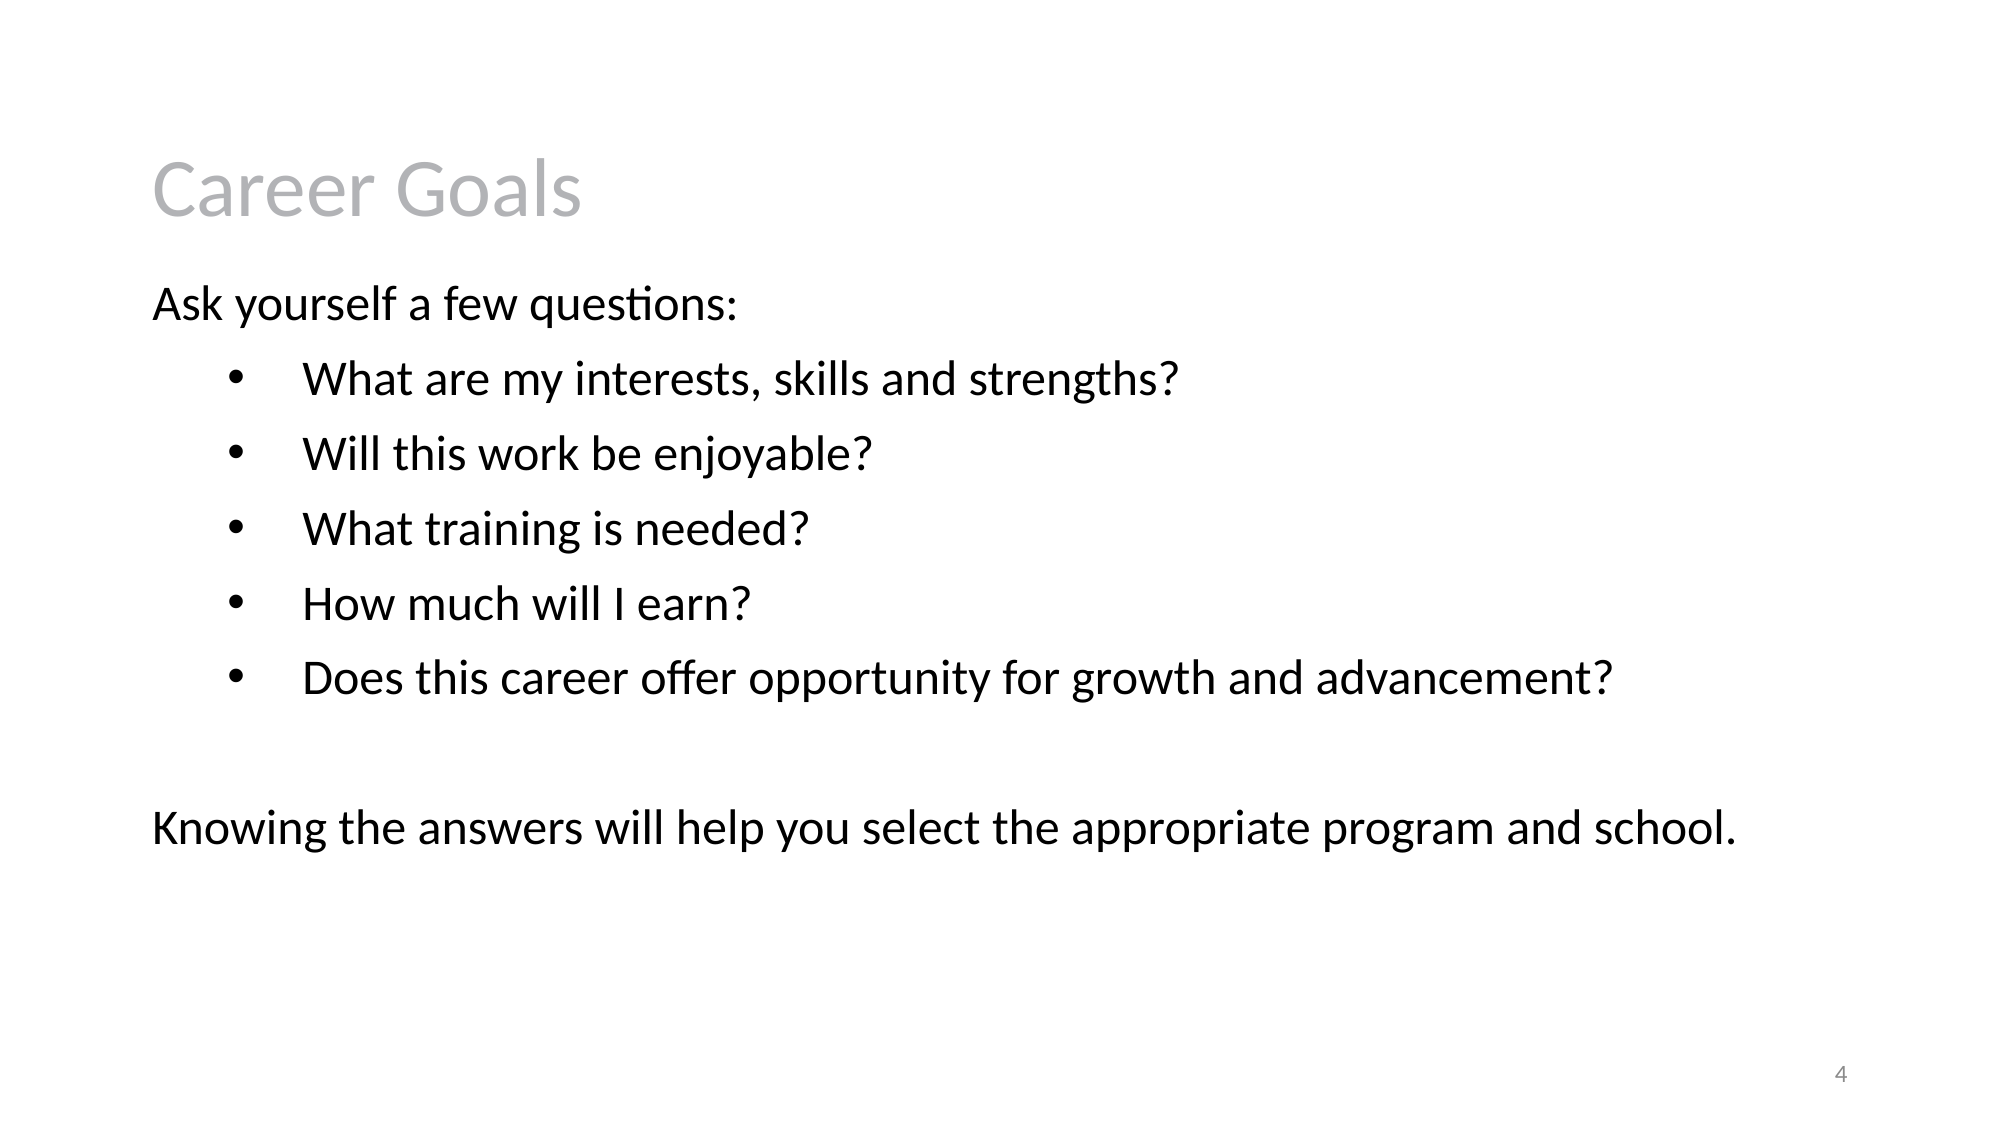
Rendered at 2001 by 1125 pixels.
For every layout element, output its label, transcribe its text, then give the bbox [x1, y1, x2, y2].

slide_number 4 [1412, 1042, 1863, 1103]
list Ask yourself a few questions: What are my interests, skills and strengths? Will this work be enjoyable? What training is needed? How much will I earn? Does this career offer opportunity for growth and advancement? Knowing the answers will help you select the appropriate program and school. [137, 270, 1863, 1014]
title Career Goals [137, 108, 1863, 270]
